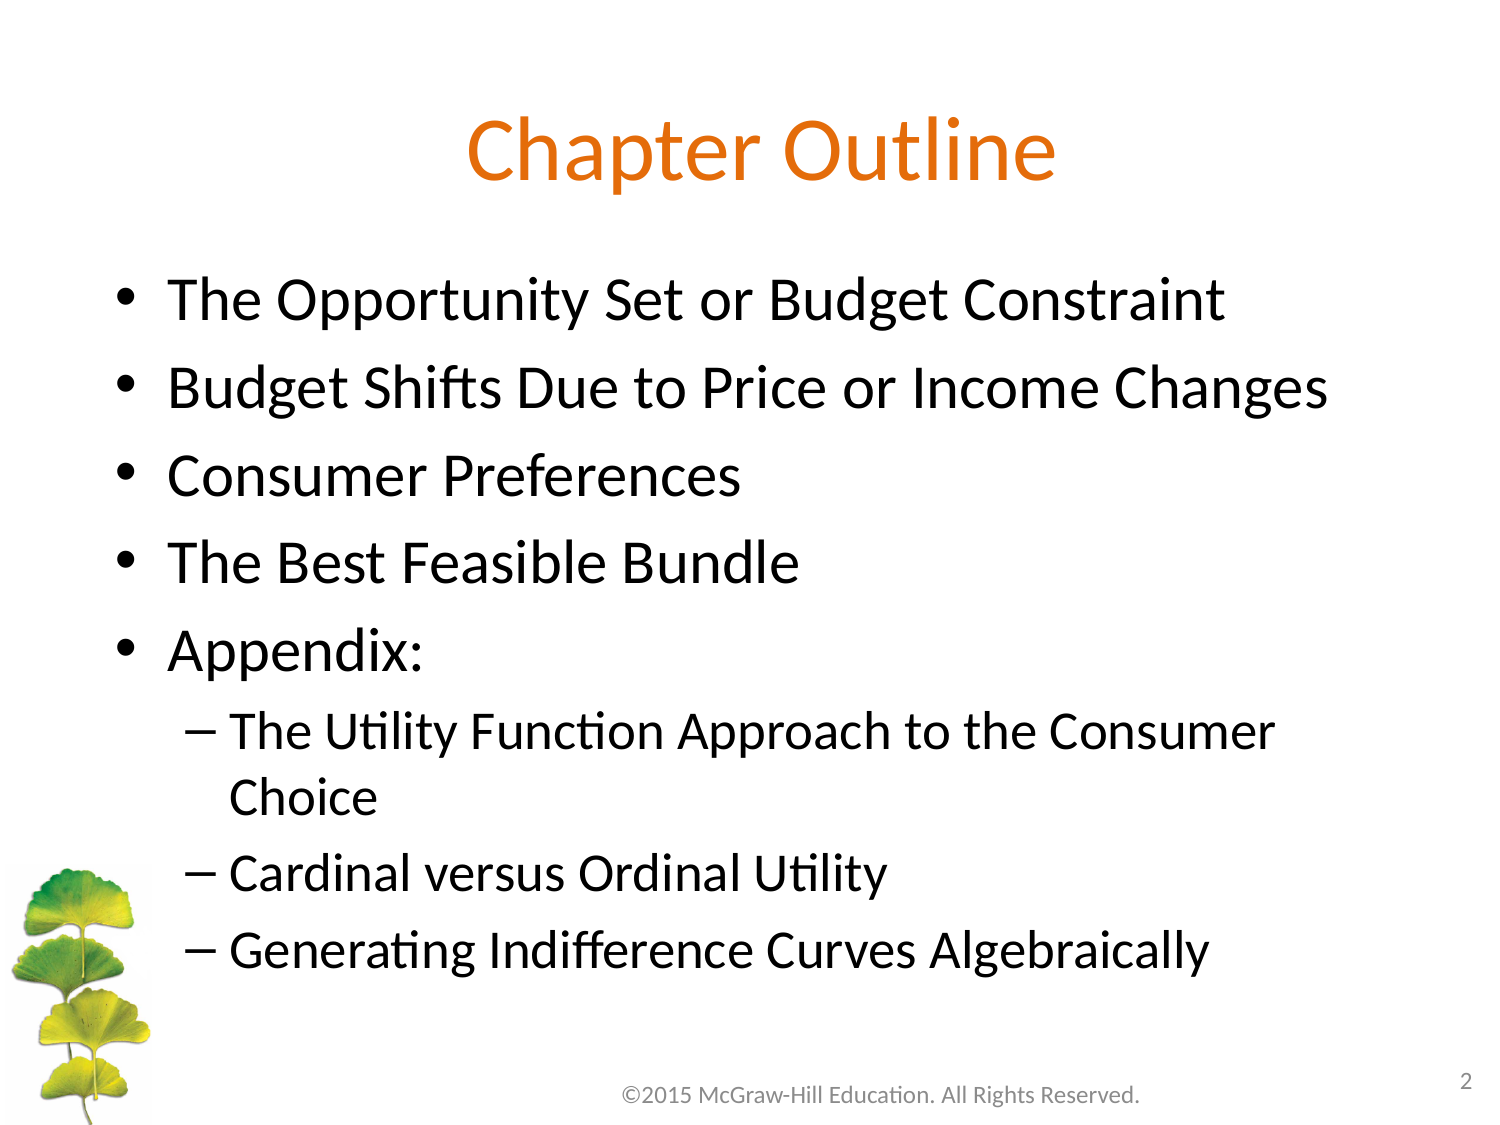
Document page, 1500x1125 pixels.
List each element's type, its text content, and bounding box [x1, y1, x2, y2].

footer ©2015 McGraw-Hill Education. All Rights Reserved. [587, 1064, 1175, 1124]
slide_number 2 [1374, 1050, 1488, 1110]
list The Opportunity Set or Budget Constraint Budget Shifts Due to Price or Income Changes Consumer Preferences The Best Feasible Bundle Appendix: The Utility Function Approach to the Consumer Choice Cardinal versus Ordinal Utility Generating Indifference Curves Algebraically [99, 162, 1450, 988]
title Chapter Outline [87, 50, 1438, 238]
picture [5, 864, 152, 1125]
